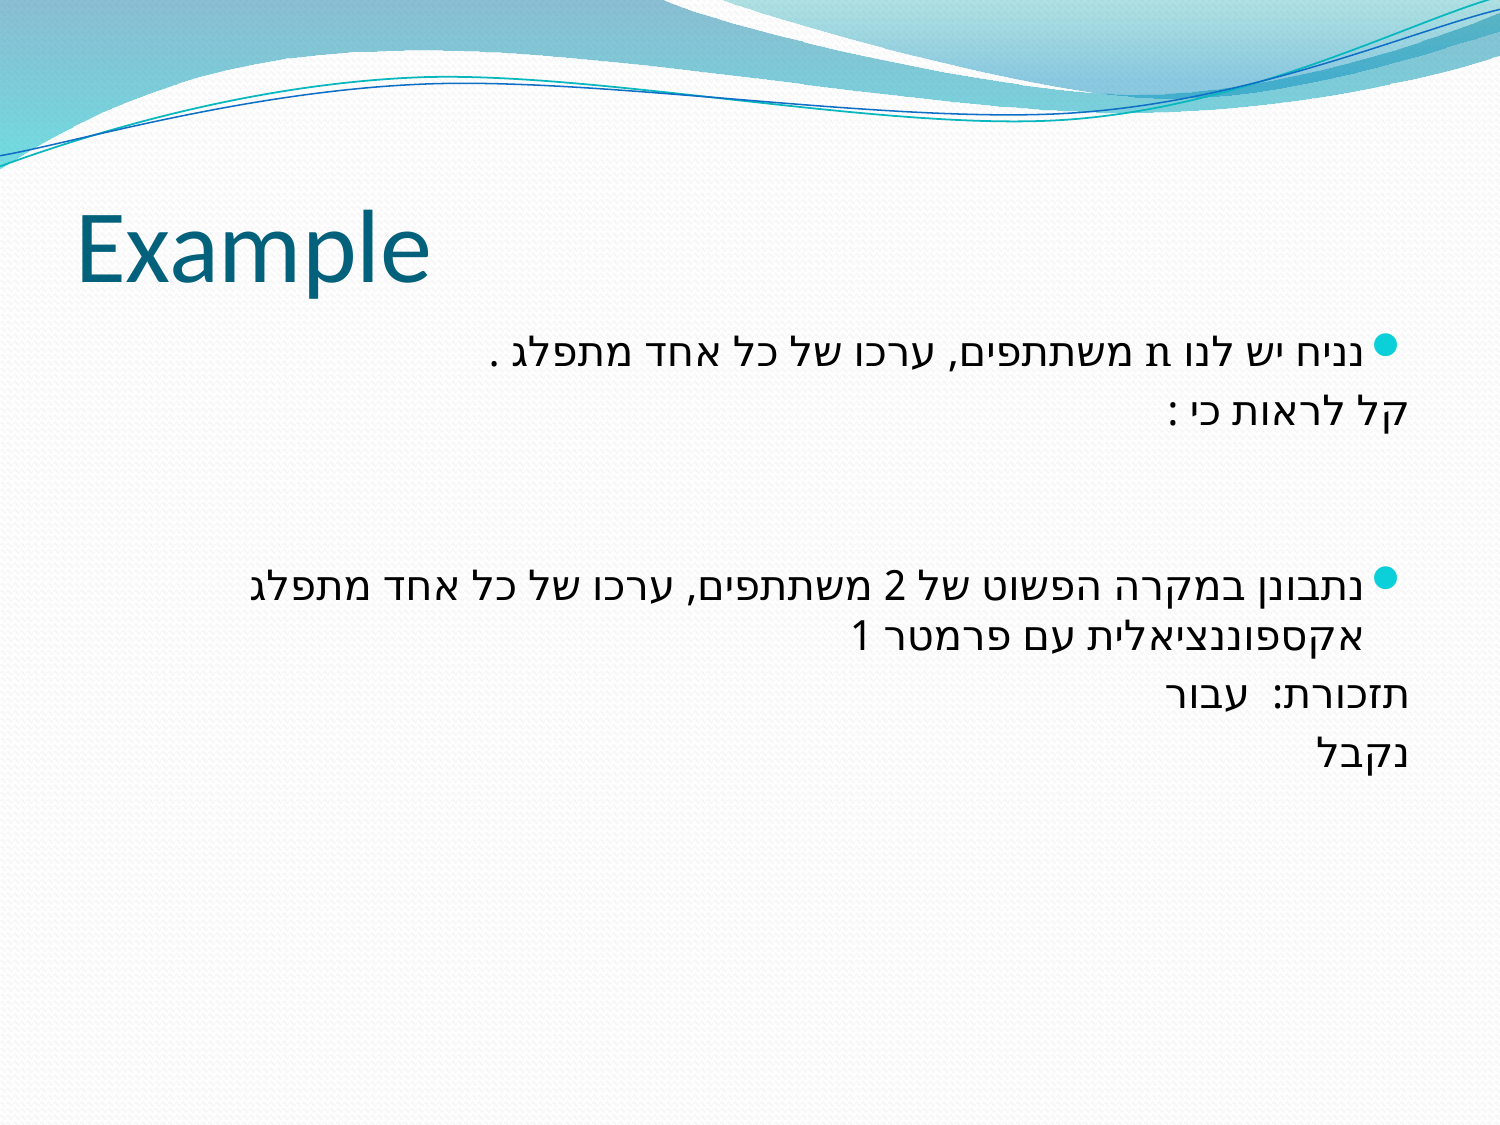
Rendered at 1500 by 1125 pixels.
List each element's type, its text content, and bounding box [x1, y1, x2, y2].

title Example [75, 115, 1425, 303]
